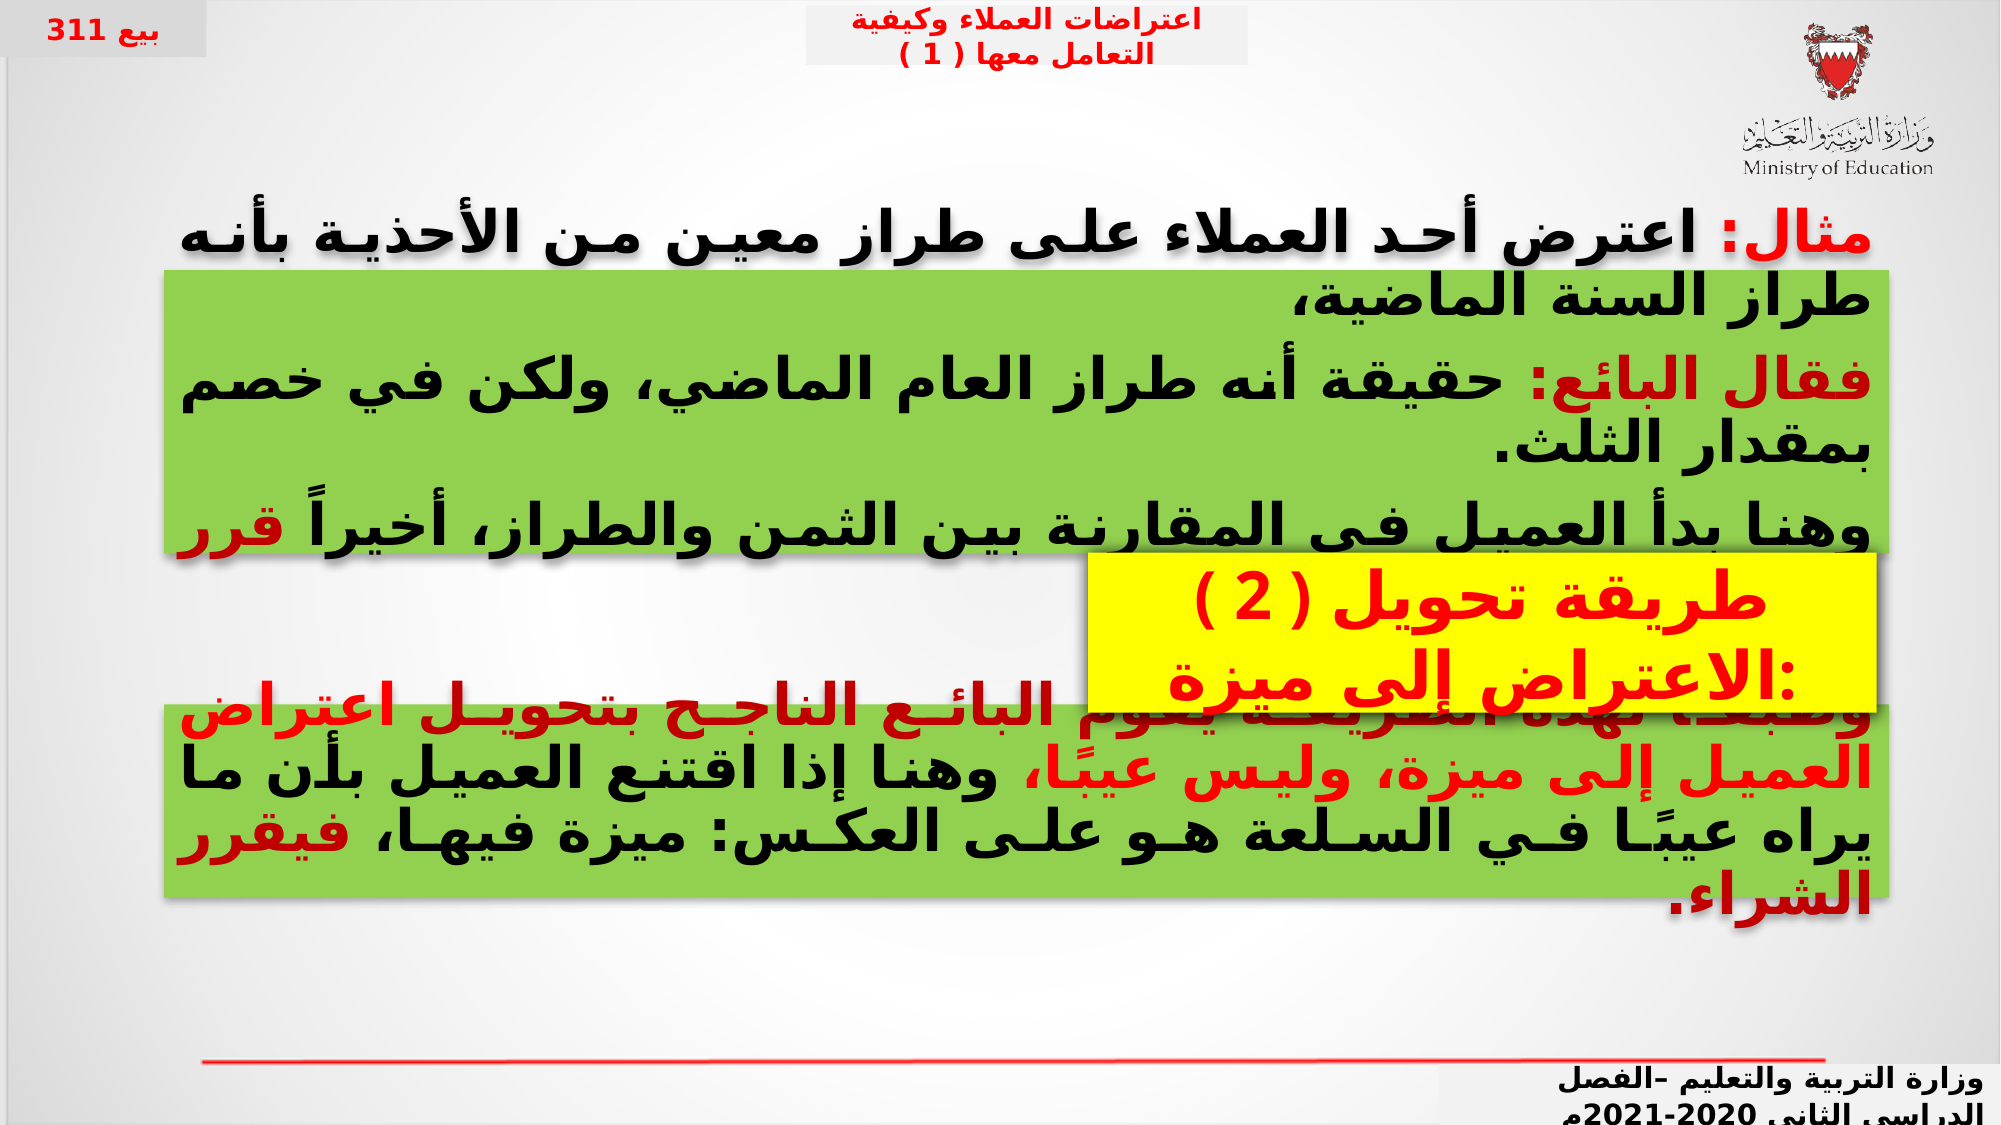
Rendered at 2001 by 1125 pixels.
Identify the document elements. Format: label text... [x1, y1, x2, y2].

text_box وطبقًا لهذه الطريقة يقوم البائع الناجح بتحويل اعتراض العميل إلى ميزة، وليس عيبًا، وهنا إذا اقتنع العميل بأن ما يراه عيبًا في السلعة هو على العكس: ميزة فيها، فيقرر الشراء. [163, 703, 1890, 899]
picture [0, 0, 2001, 1125]
text_box مثال: اعترض أحد العملاء على طراز معين من الأحذية بأنه طراز السنة الماضية، فقال البائع: حقيقة أنه طراز العام الماضي، ولكن في خصم بمقدار الثلث. وهنا بدأ العميل في المقارنة بين الثمن والطراز، أخيراً قرر الشراء. [163, 269, 1890, 554]
text_box اعتراضات العملاء وكيفية التعامل معها ( 1 ) [805, 4, 1249, 66]
text_box وزارة التربية والتعليم –الفصل الدراسي الثاني 2020-2021م [1439, 1064, 2000, 1125]
text_box بيع 311 [0, 0, 207, 58]
text_box ( 2 ) طريقة تحويل الاعتراض إلى ميزة: [1087, 552, 1878, 714]
